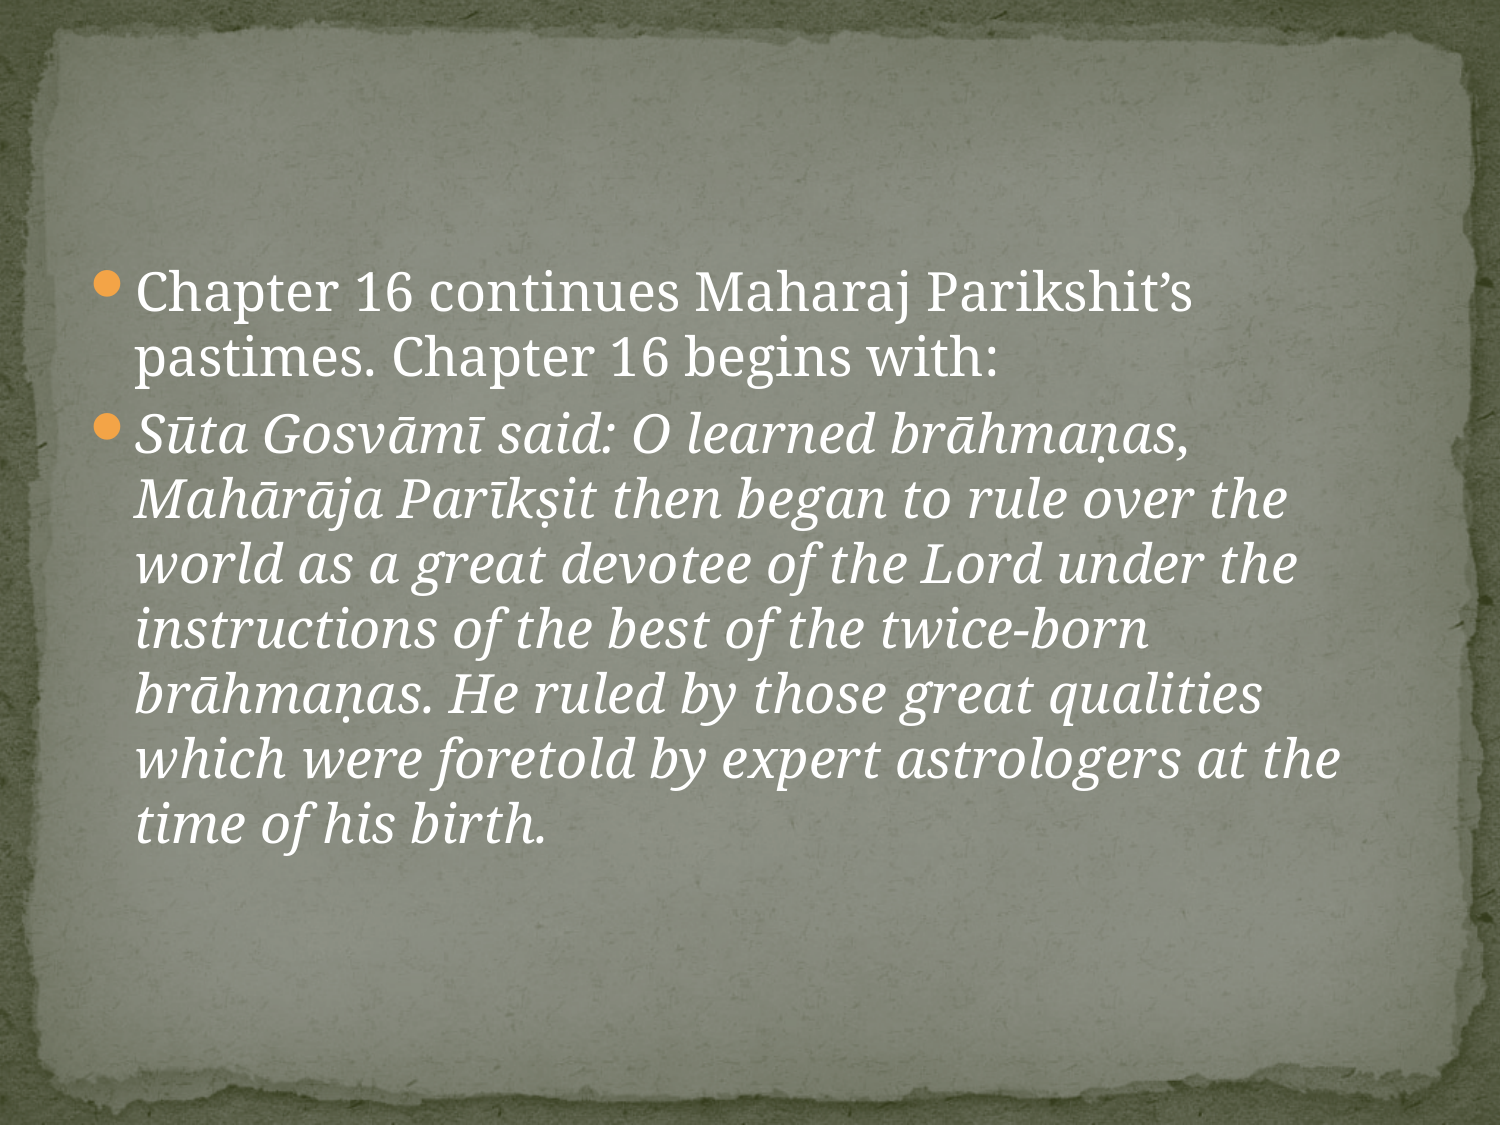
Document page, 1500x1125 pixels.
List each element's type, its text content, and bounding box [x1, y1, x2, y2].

list Chapter 16 continues Maharaj Parikshit’s pastimes. Chapter 16 begins with: Sūta Gosvāmī said: O learned brāhmaṇas, Mahārāja Parīkṣit then began to rule over the world as a great devotee of the Lord under the instructions of the best of the twice-born brāhmaṇas. He ruled by those great qualities which were foretold by expert astrologers at the time of his birth. [75, 249, 1425, 1000]
title [74, 24, 1425, 225]
